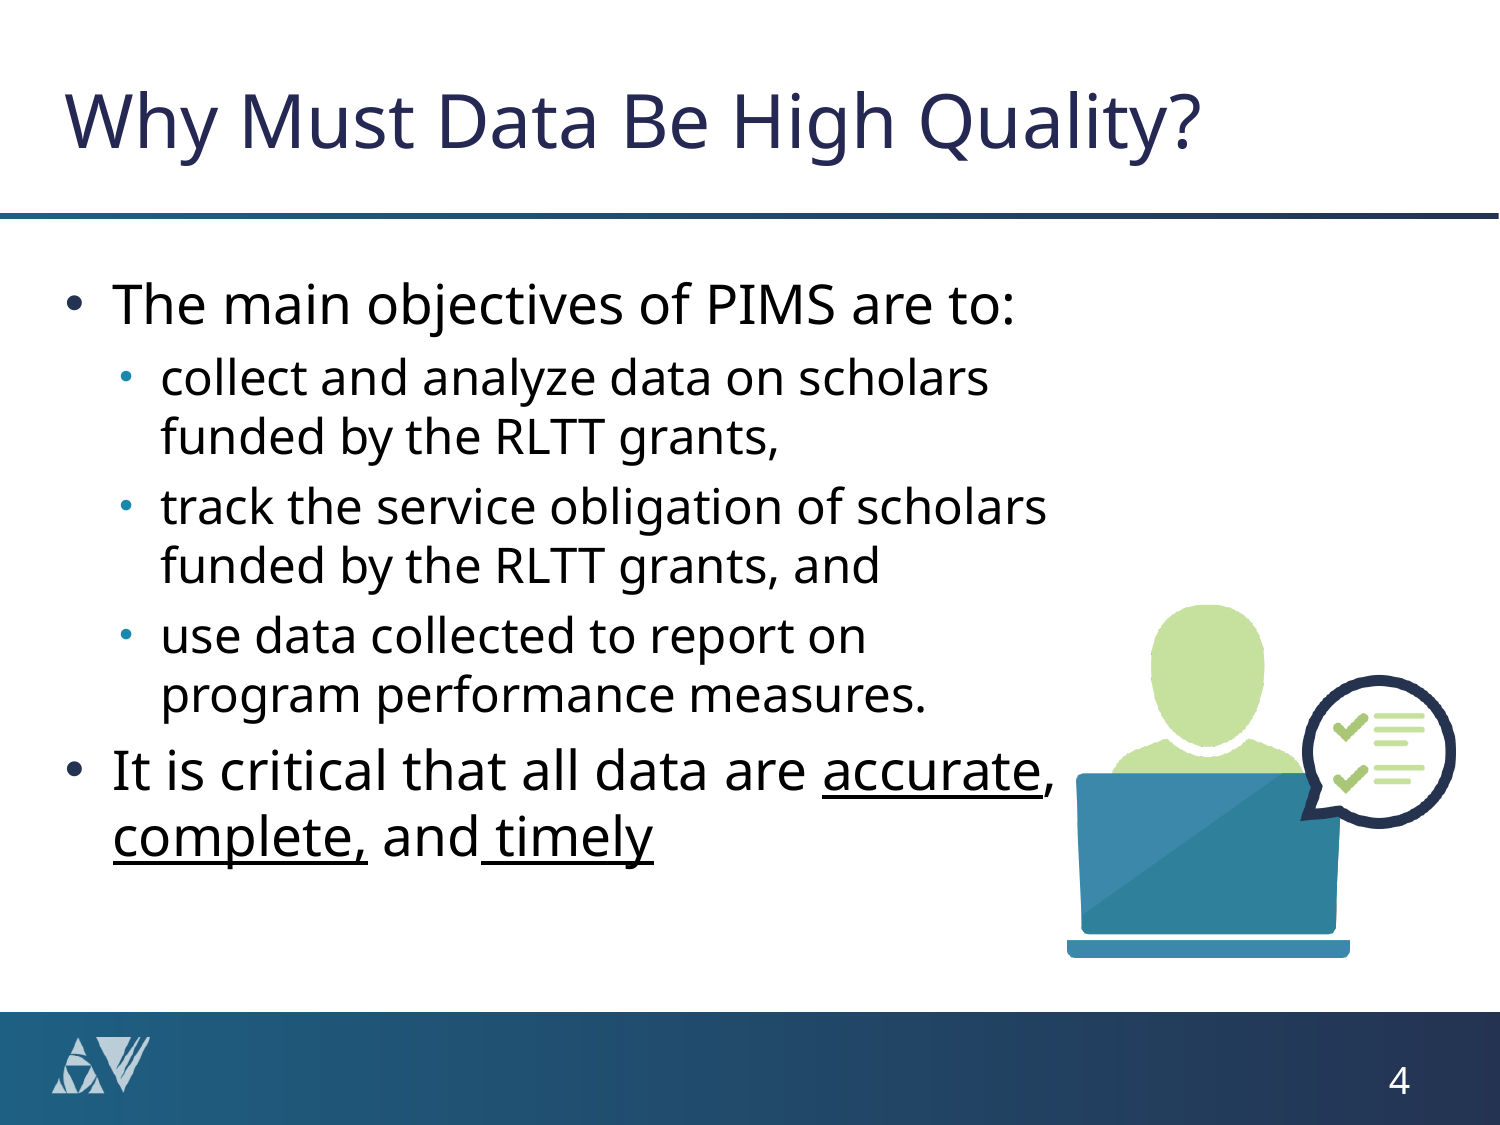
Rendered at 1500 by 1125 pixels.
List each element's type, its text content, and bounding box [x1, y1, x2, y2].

list The main objectives of PIMS are to: collect and analyze data on scholars funded by the RLTT grants, track the service obligation of scholars funded by the RLTT grants, and use data collected to report on program performance measures. It is critical that all data are accurate, complete, and timely [50, 262, 1088, 1000]
picture [1067, 587, 1456, 976]
picture [50, 1037, 150, 1094]
title Why Must Data Be High Quality? [50, 37, 1388, 200]
slide_number 4 [1374, 1050, 1462, 1091]
